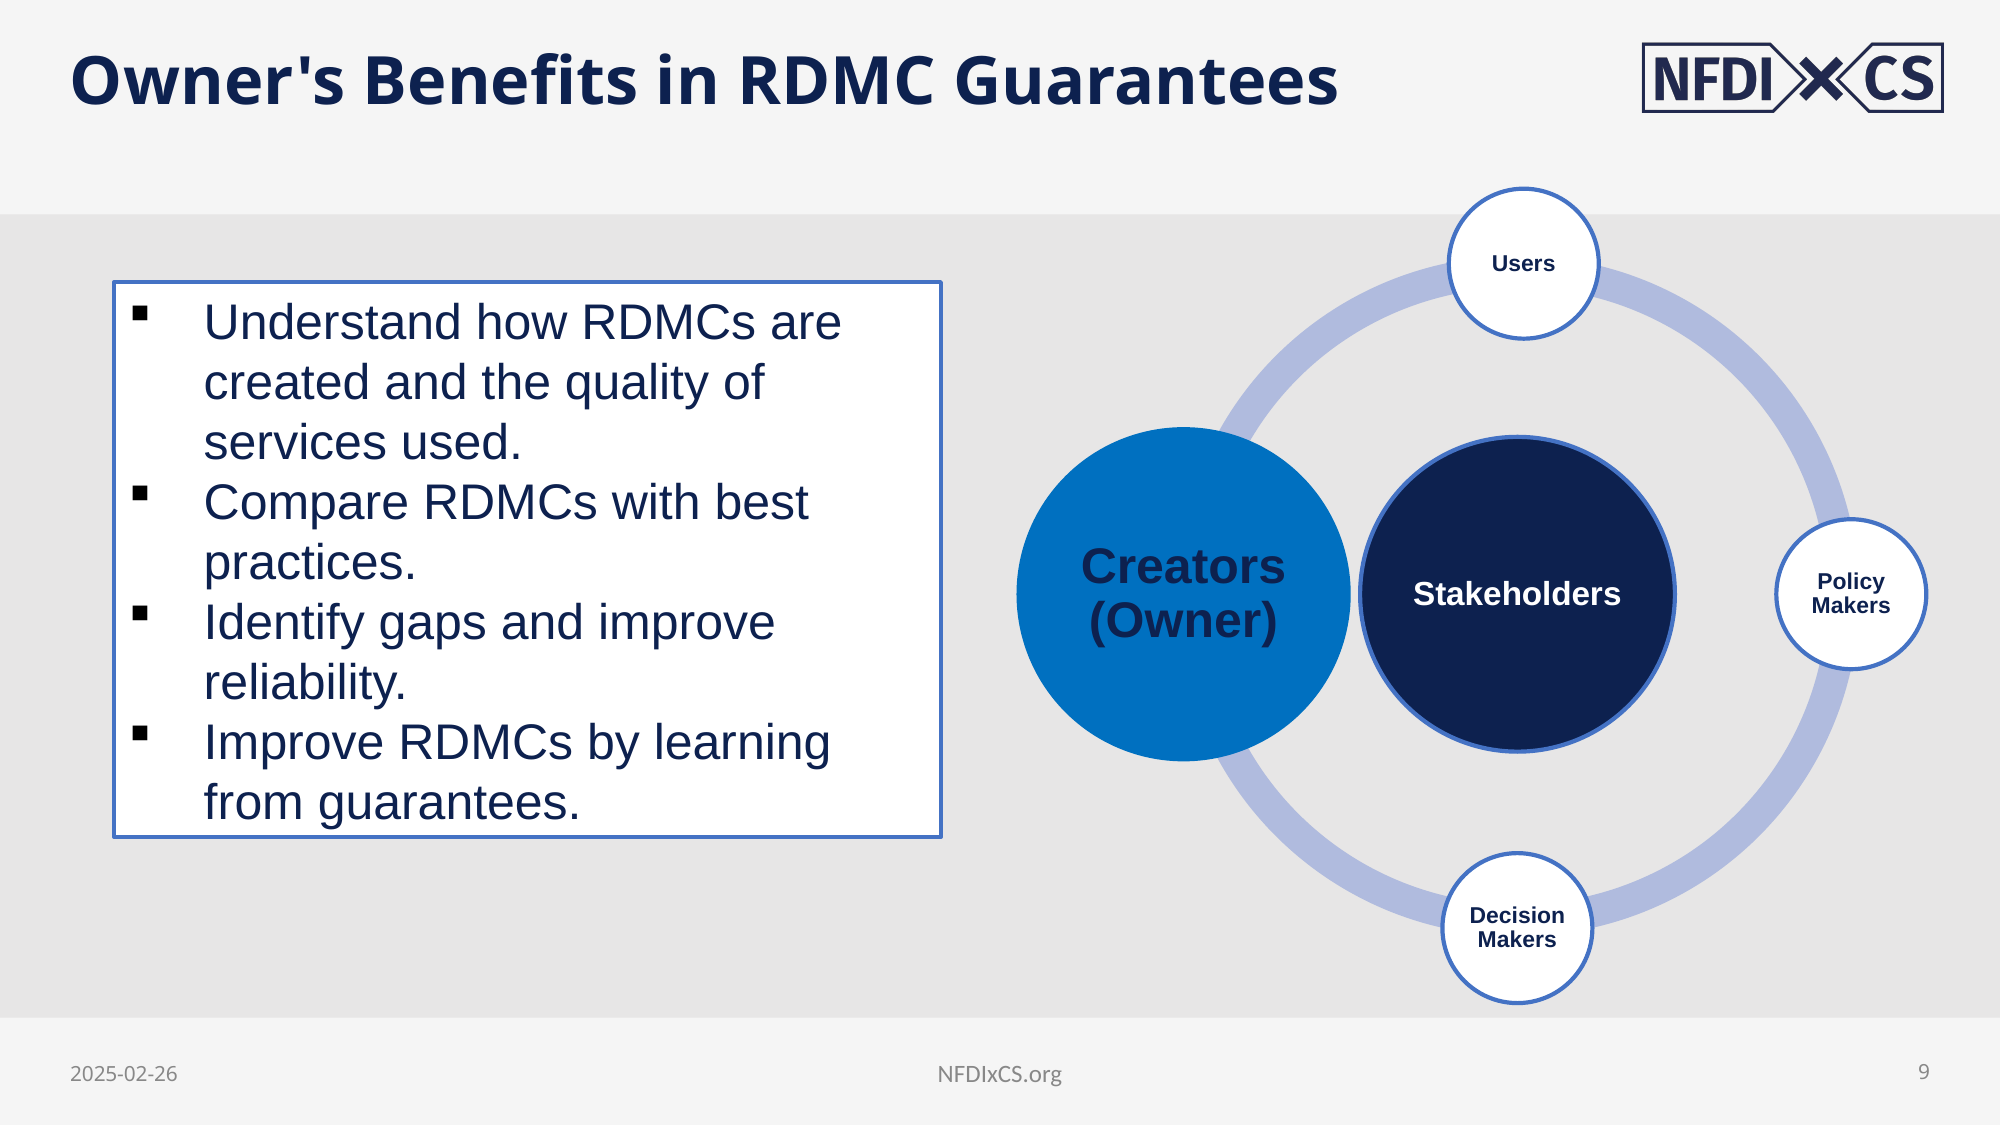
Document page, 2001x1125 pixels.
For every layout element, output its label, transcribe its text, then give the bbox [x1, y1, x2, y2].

slide_number 9 [1494, 1047, 1945, 1103]
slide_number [55, 1042, 506, 1103]
text_box Understand how RDMCs are created and the quality of services used. Compare RDMCs with best practices. Identify gaps and improve reliability. Improve RDMCs by learning from guarantees. [112, 280, 888, 839]
footer NFDIxCS.org [560, 1042, 1440, 1103]
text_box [893, 149, 2000, 1039]
title Owner's Benefits in RDMC Guarantees [55, 39, 1945, 215]
